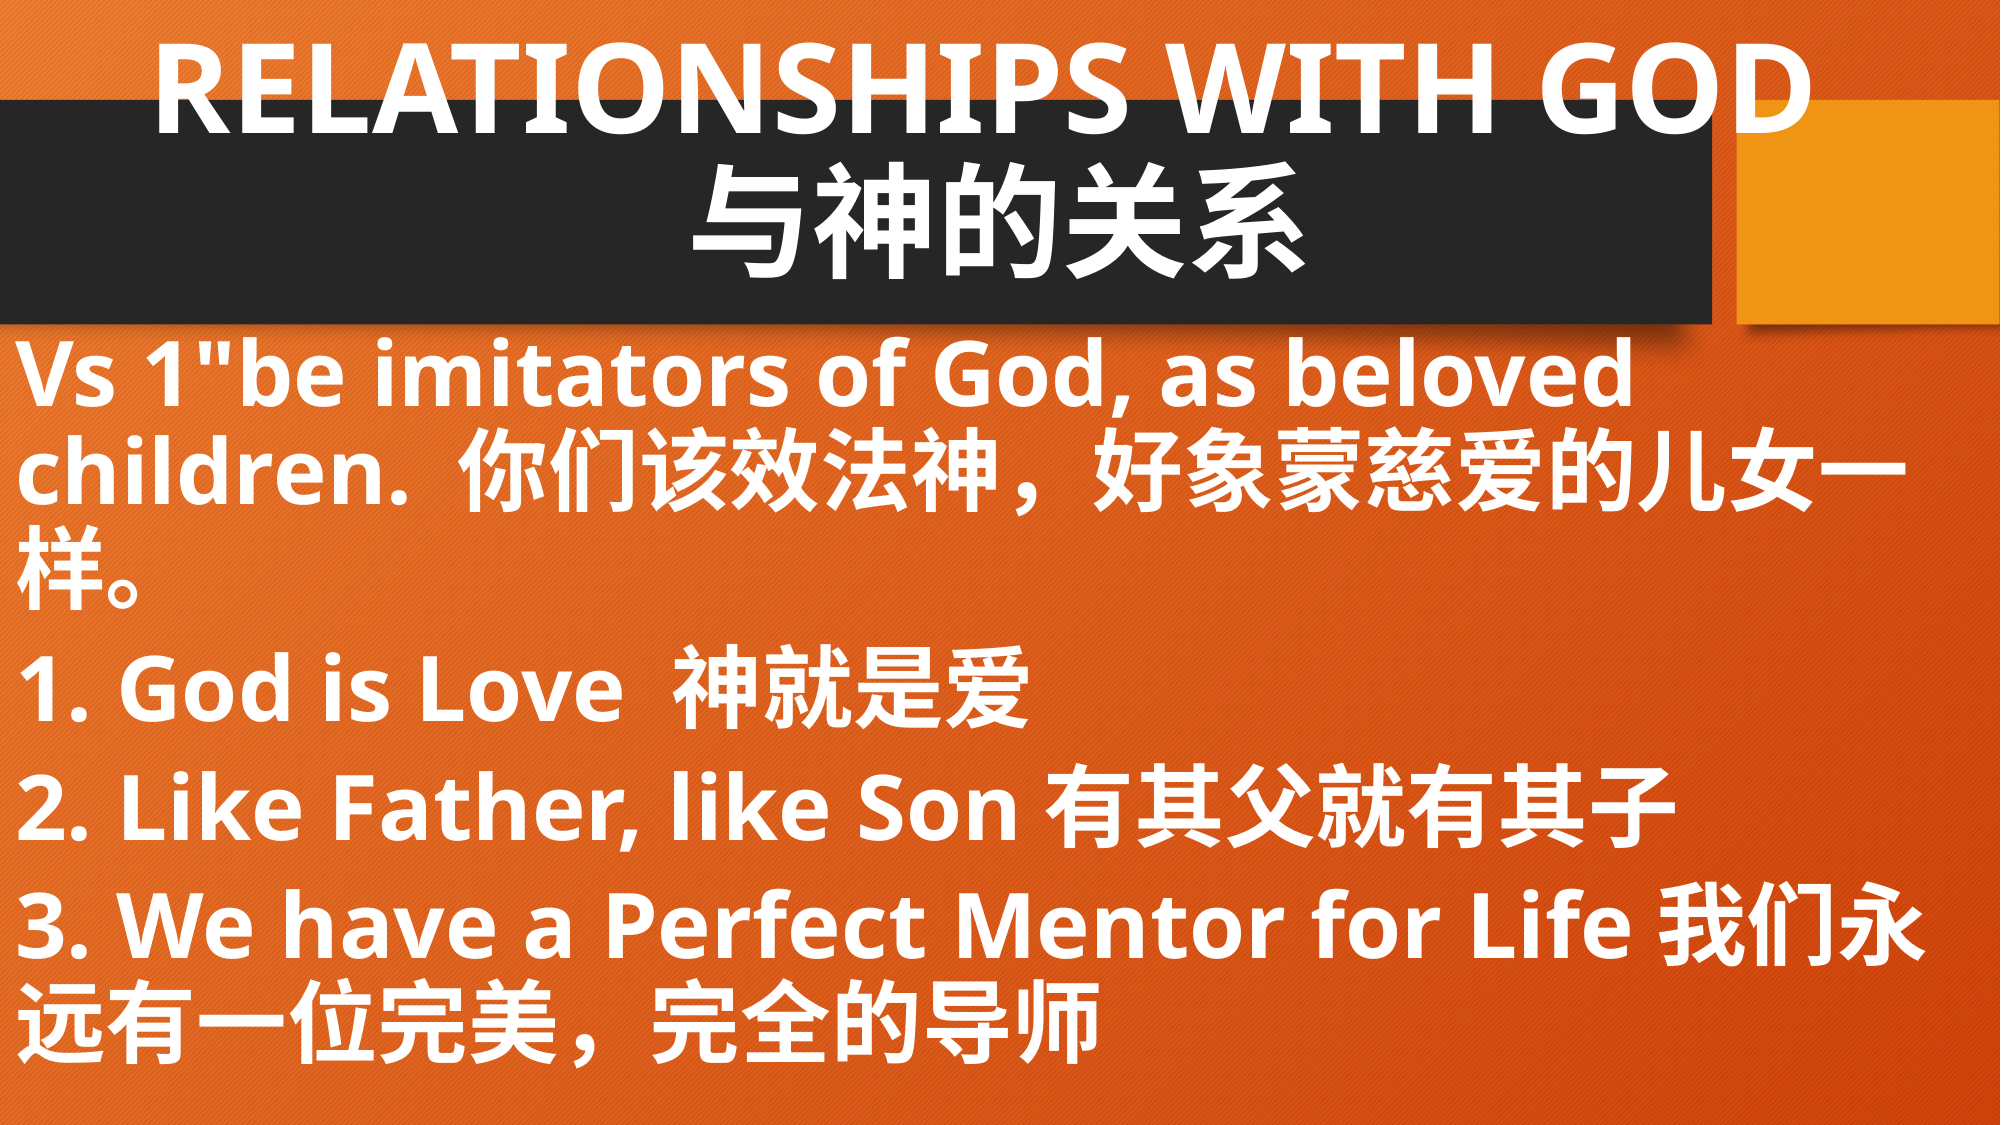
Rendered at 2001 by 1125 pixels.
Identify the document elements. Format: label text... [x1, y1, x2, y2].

list Vs 1"be imitators of God, as beloved children. 你们该效法神，好象蒙慈爱的儿女一样。 1. God is Love 神就是爱 2. Like Father, like Son有其父就有其子 3. We have a Perfect Mentor for Life我们永远有一位完美，完全的导师 [0, 320, 2000, 1086]
title RELATIONSHIPS WITH GOD 与神的关系 [0, 0, 2000, 320]
